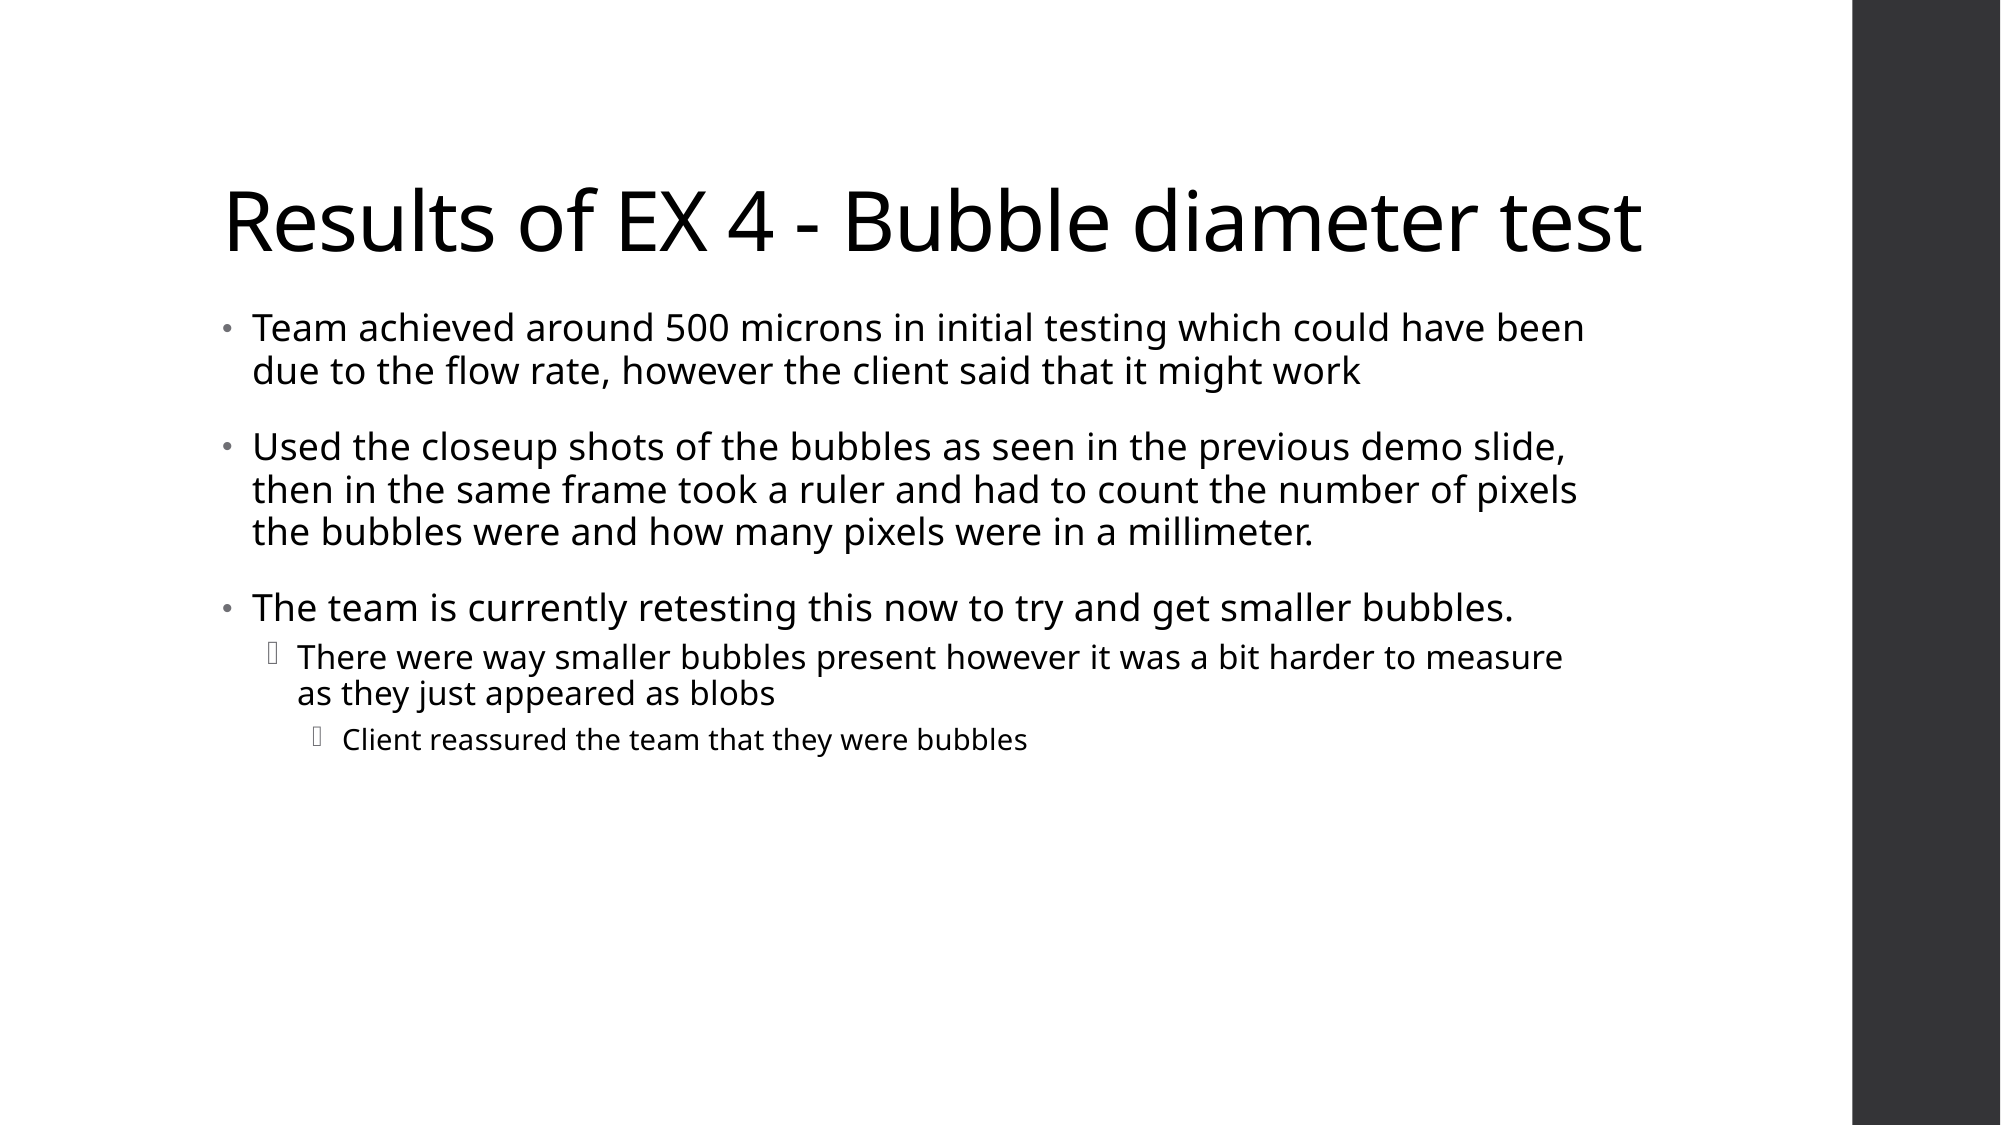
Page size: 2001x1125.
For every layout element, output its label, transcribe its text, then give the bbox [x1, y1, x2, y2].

list Team achieved around 500 microns in initial testing which could have been due to the flow rate, however the client said that it might work Used the closeup shots of the bubbles as seen in the previous demo slide, then in the same frame took a ruler and had to count the number of pixels the bubbles were and how many pixels were in a millimeter. The team is currently retesting this now to try and get smaller bubbles. There were way smaller bubbles present however it was a bit harder to measure as they just appeared as blobs Client reassured the team that they were bubbles [206, 299, 1617, 1014]
title Results of EX 4 - Bubble diameter test [206, 60, 1797, 278]
